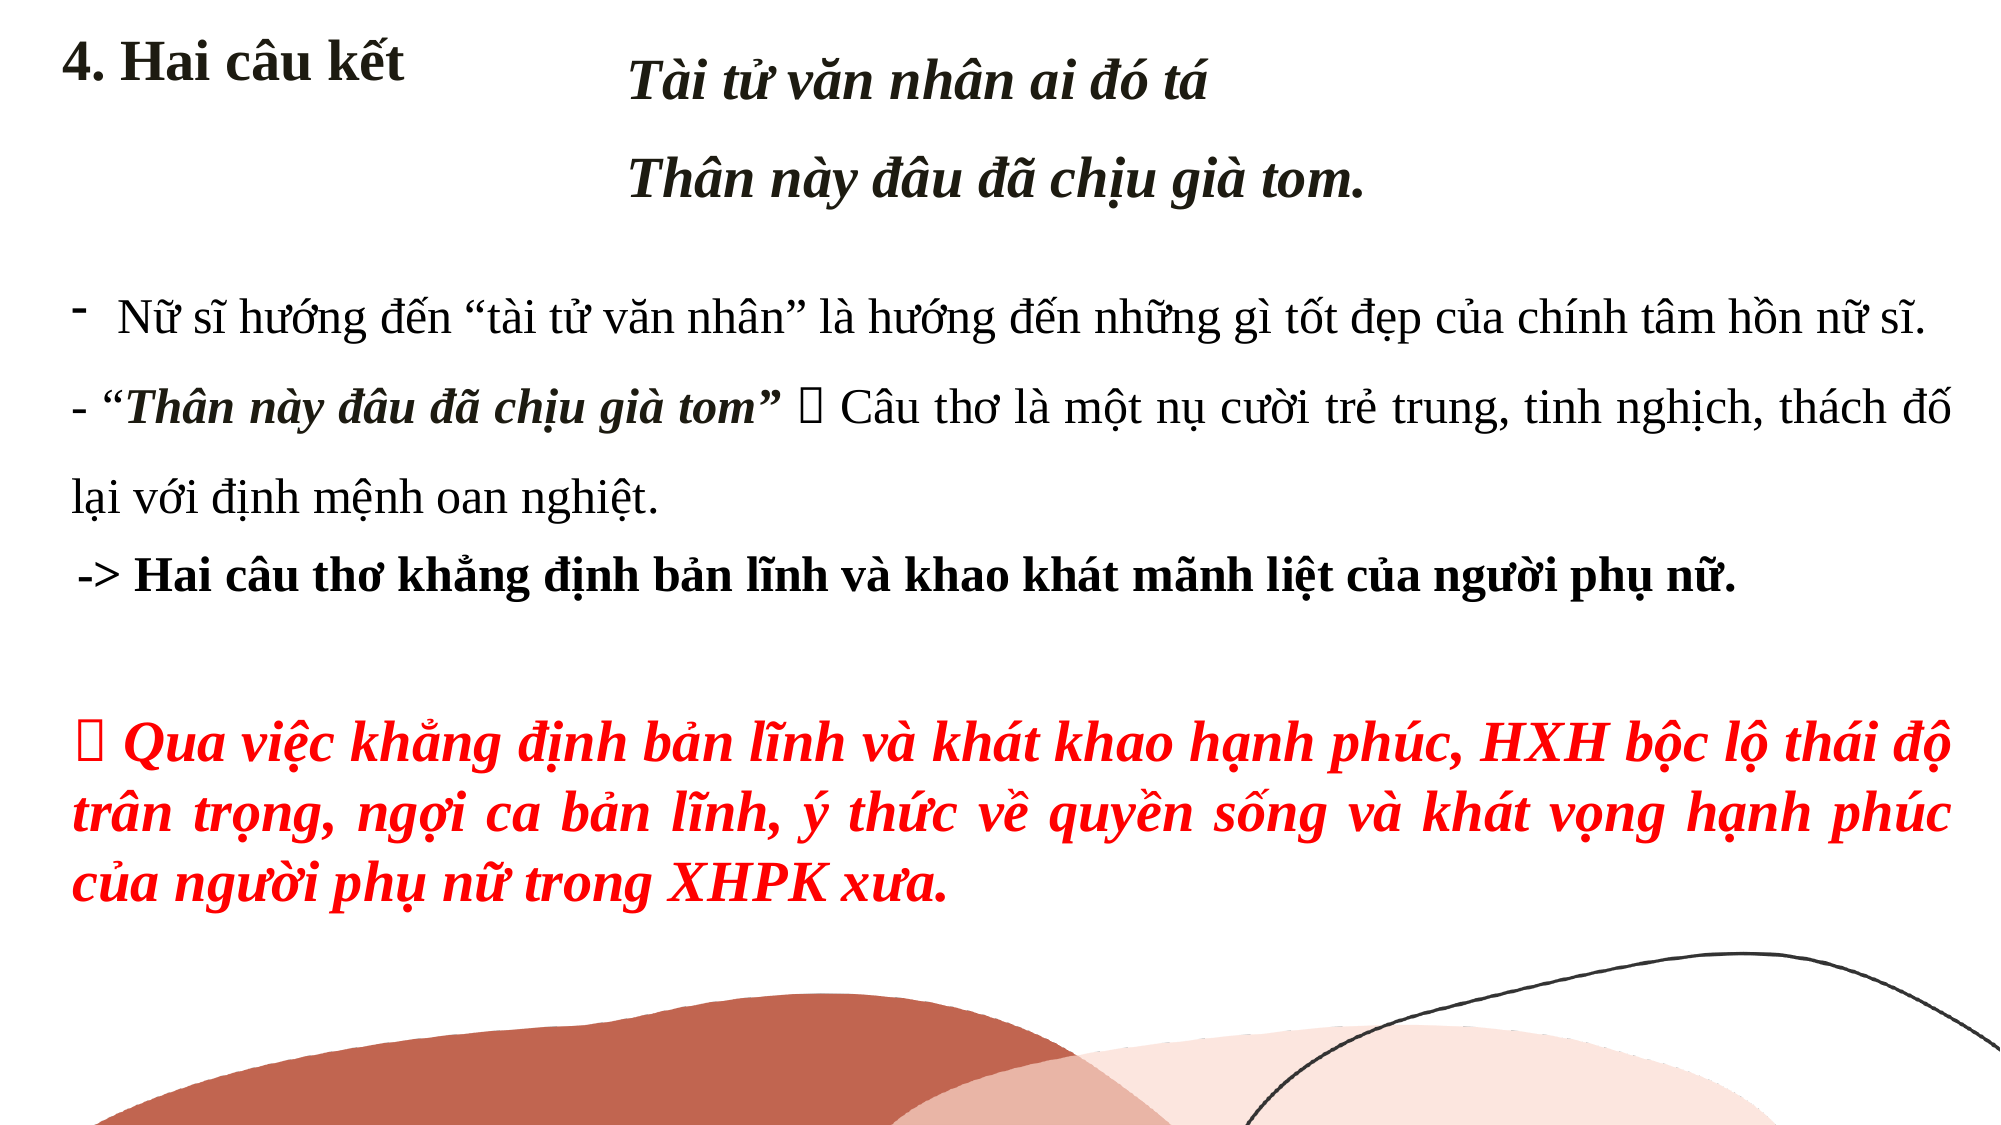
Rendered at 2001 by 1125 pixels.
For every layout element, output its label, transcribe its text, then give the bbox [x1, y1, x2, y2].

text_box Tài tử văn nhân ai đó tá Thân này đâu đã chịu già tom. [611, 23, 1619, 217]
text_box  Qua việc khẳng định bản lĩnh và khát khao hạnh phúc, HXH bộc lộ thái độ trân trọng, ngợi ca bản lĩnh, ý thức về quyền sống và khát vọng hạnh phúc của người phụ nữ trong XHPK xưa. [58, 695, 1970, 921]
text_box -> Hai câu thơ khẳng định bản lĩnh và khao khát mãnh liệt của người phụ nữ. [62, 534, 1935, 609]
text_box Nữ sĩ hướng đến “tài tử văn nhân” là hướng đến những gì tốt đẹp của chính tâm hồn nữ sĩ. - “Thân này đâu đã chịu già tom”  Câu thơ là một nụ cười trẻ trung, tinh nghịch, thách đố lại với định mệnh oan nghiệt. [56, 246, 1968, 531]
text_box 4. Hai câu kết [32, 4, 523, 100]
picture [7, 924, 2000, 1125]
